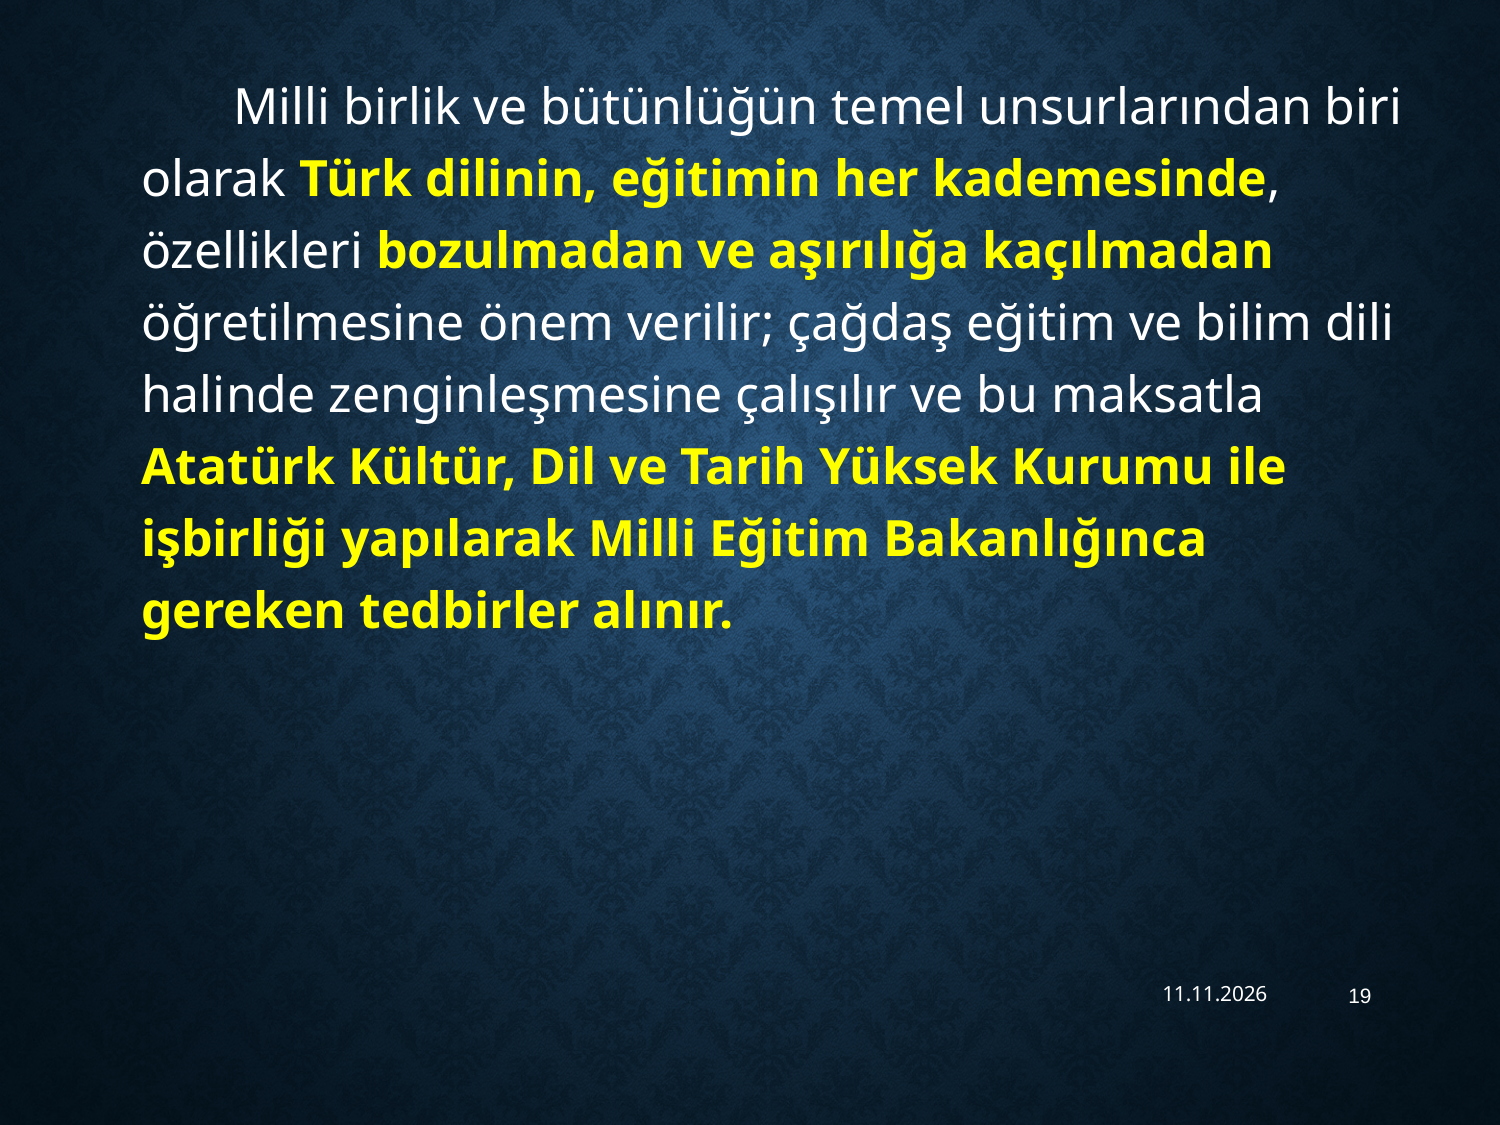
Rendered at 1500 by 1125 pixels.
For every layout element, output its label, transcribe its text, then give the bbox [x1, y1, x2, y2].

slide_number 19 [1293, 965, 1387, 1025]
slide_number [944, 965, 1283, 1025]
list Milli birlik ve bütünlüğün temel unsurlarından biri olarak Türk dilinin, eğitimin her kademesinde, özellikleri bozulmadan ve aşırılığa kaçılmadan öğretilmesine önem verilir; çağdaş eğitim ve bilim dili halinde zenginleşmesine çalışılır ve bu maksatla Atatürk Kültür, Dil ve Tarih Yüksek Kurumu ile işbirliği yapılarak Milli Eğitim Bakanlığınca gereken tedbirler alınır. [88, 54, 1439, 1024]
